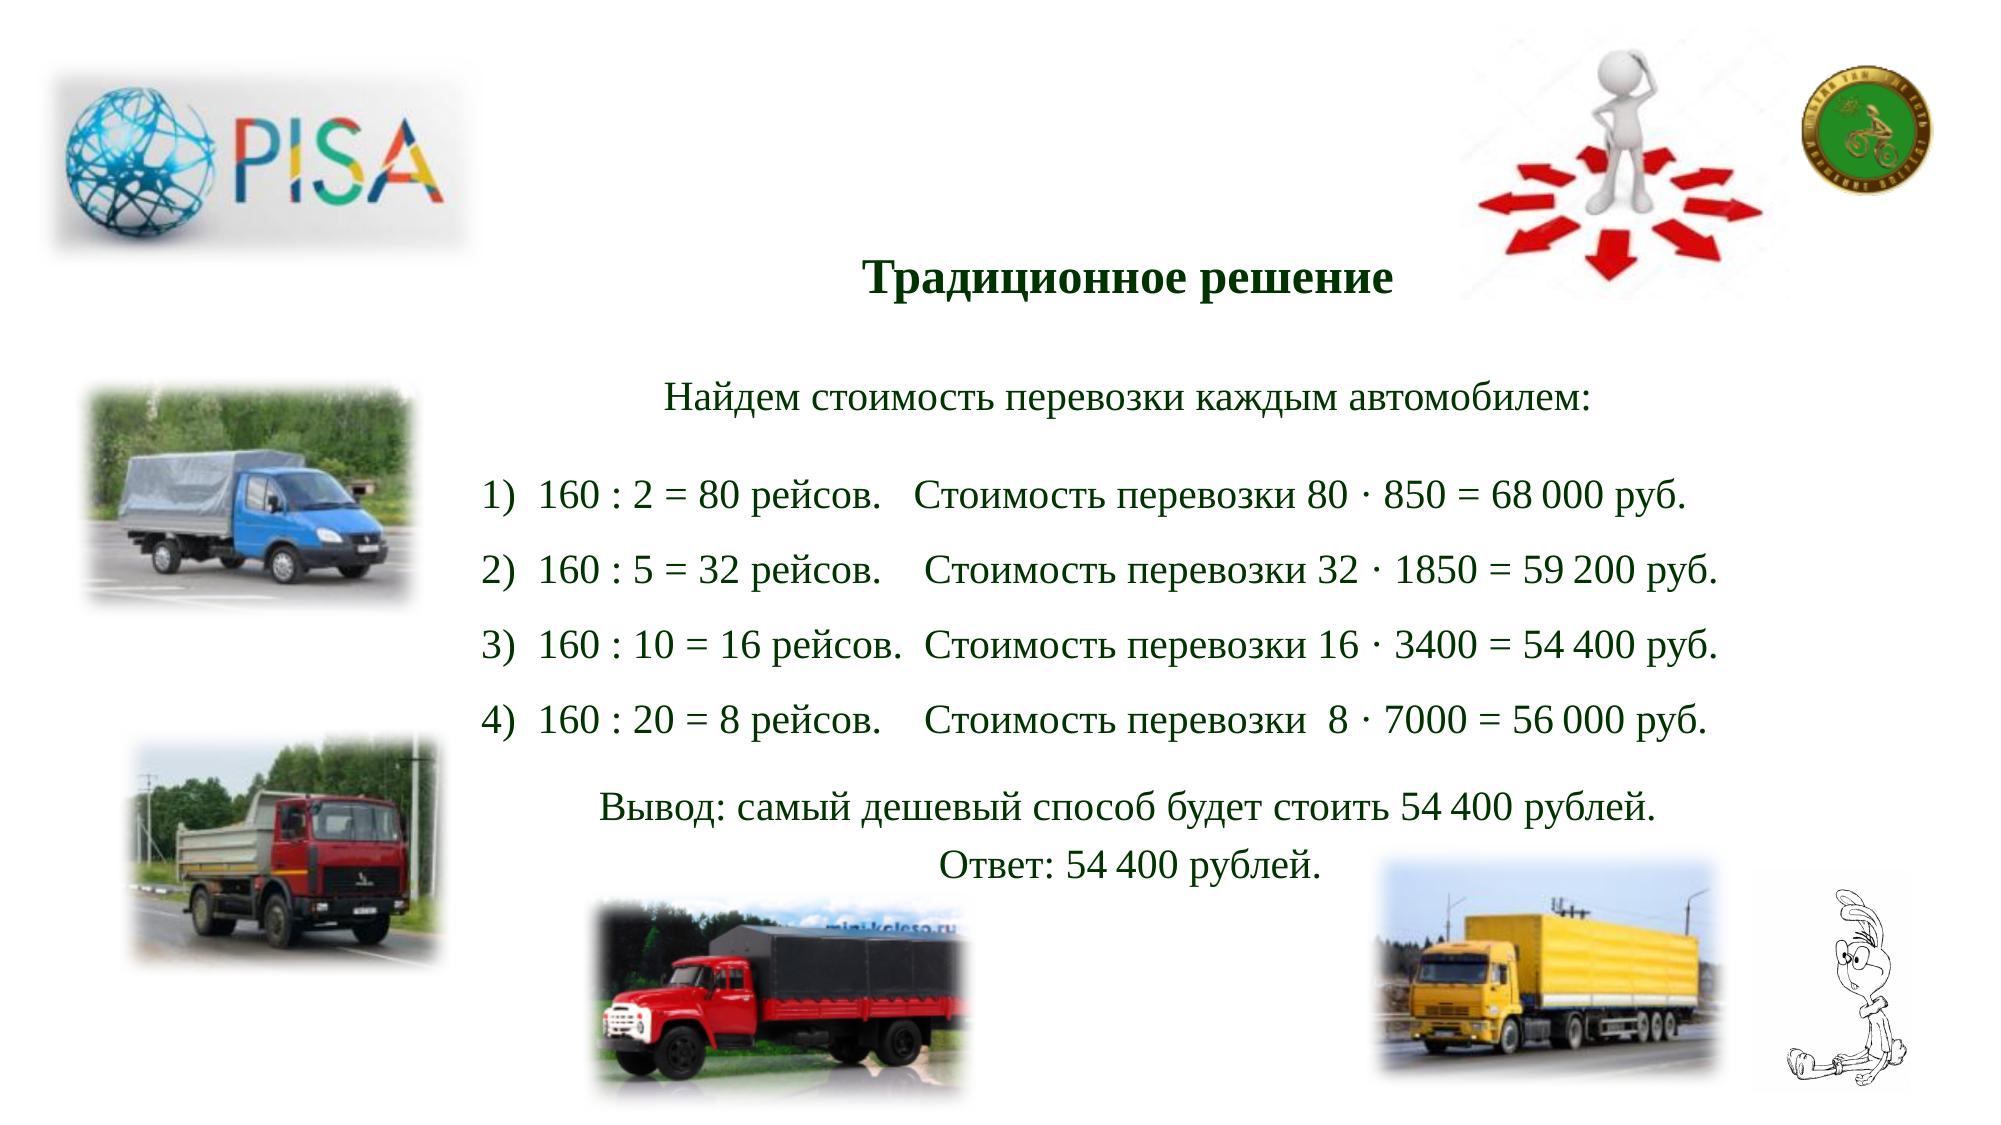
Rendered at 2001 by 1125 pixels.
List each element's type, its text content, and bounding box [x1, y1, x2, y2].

text_box Традиционное решение Найдем стоимость перевозки каждым автомобилем: 160 : 2 = 80 рейсов. Стоимость перевозки 80 · 850 = 68 000 руб. 160 : 5 = 32 рейсов. Стоимость перевозки 32 · 1850 = 59 200 руб. 160 : 10 = 16 рейсов. Стоимость перевозки 16 · 3400 = 54 400 руб. 160 : 20 = 8 рейсов. Стоимость перевозки 8 · 7000 = 56 000 руб. Вывод: самый дешевый способ будет стоить 54 400 рублей. Ответ: 54 400 рублей. [466, 182, 1751, 894]
picture [1365, 843, 1732, 1089]
picture [37, 59, 485, 268]
picture [1750, 869, 1911, 1093]
picture [1460, 27, 1946, 300]
picture [581, 890, 978, 1114]
picture [73, 375, 426, 619]
picture [117, 726, 453, 978]
